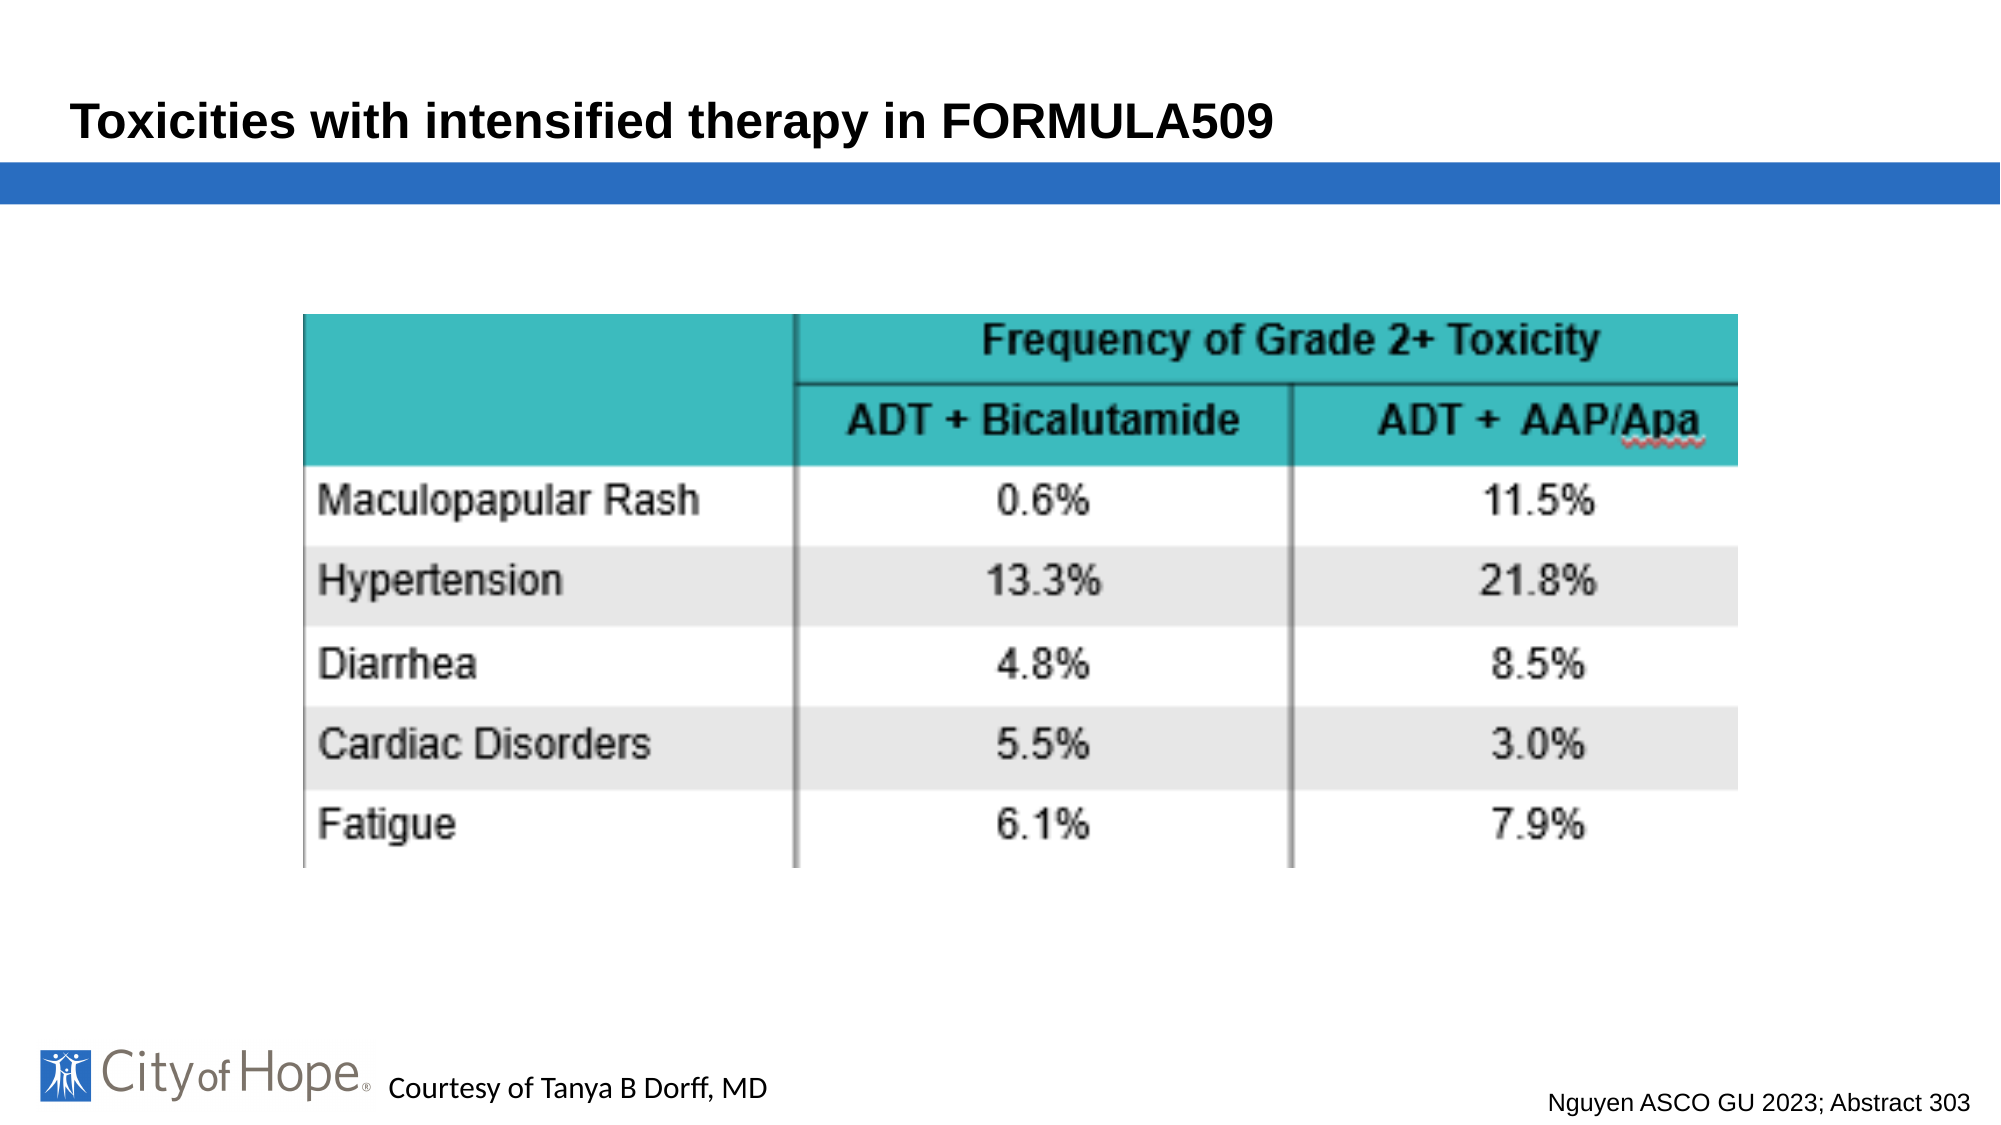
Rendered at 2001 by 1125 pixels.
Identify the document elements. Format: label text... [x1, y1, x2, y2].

title Toxicities with intensified therapy in FORMULA509 [54, 69, 1922, 168]
picture [36, 1039, 376, 1112]
text_box Nguyen ASCO GU 2023; Abstract 303 [1533, 1079, 2000, 1125]
picture [303, 313, 1739, 868]
text_box Courtesy of Tanya B Dorff, MD [373, 1059, 978, 1112]
